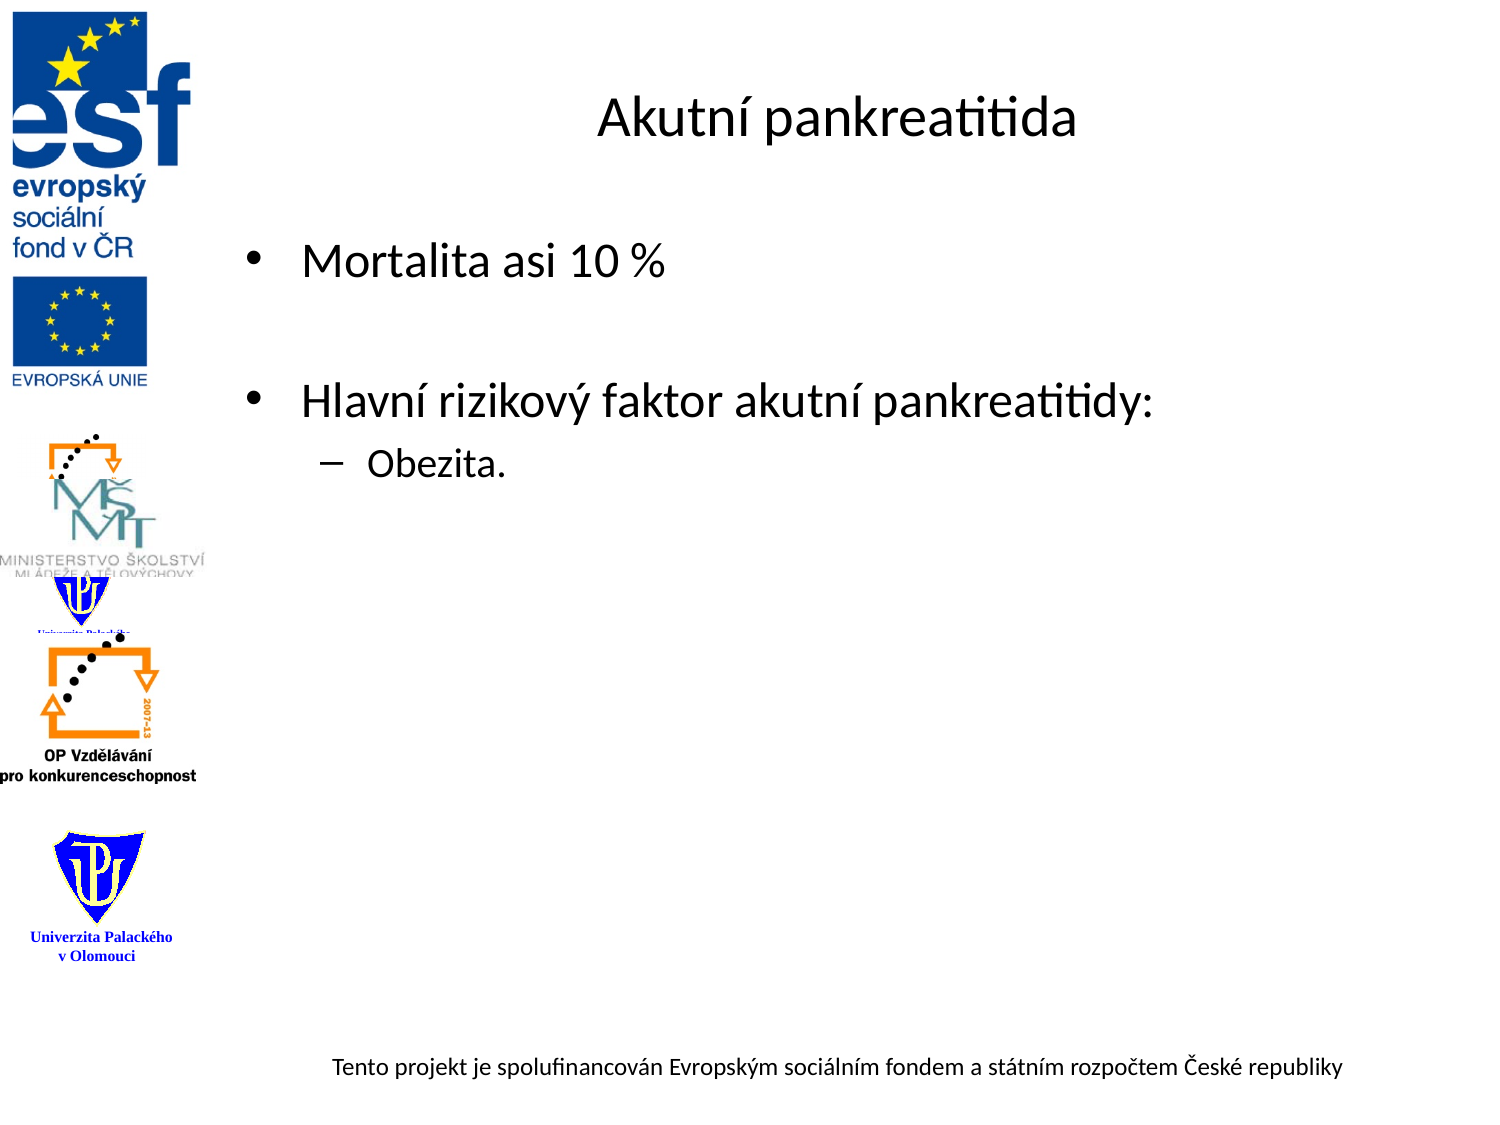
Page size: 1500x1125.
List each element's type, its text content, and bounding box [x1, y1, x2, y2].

picture [0, 434, 207, 577]
picture [0, 0, 203, 398]
subtitle Mortalita asi 10 % Hlavní rizikový faktor akutní pankreatitidy: Obezita. [230, 219, 1447, 1000]
footer Tento projekt je spolufinancován Evropským sociálním fondem a státním rozpočtem České republiky [230, 1042, 1447, 1103]
title Akutní pankreatitida [230, 54, 1447, 173]
picture [0, 822, 195, 984]
picture [0, 633, 196, 785]
